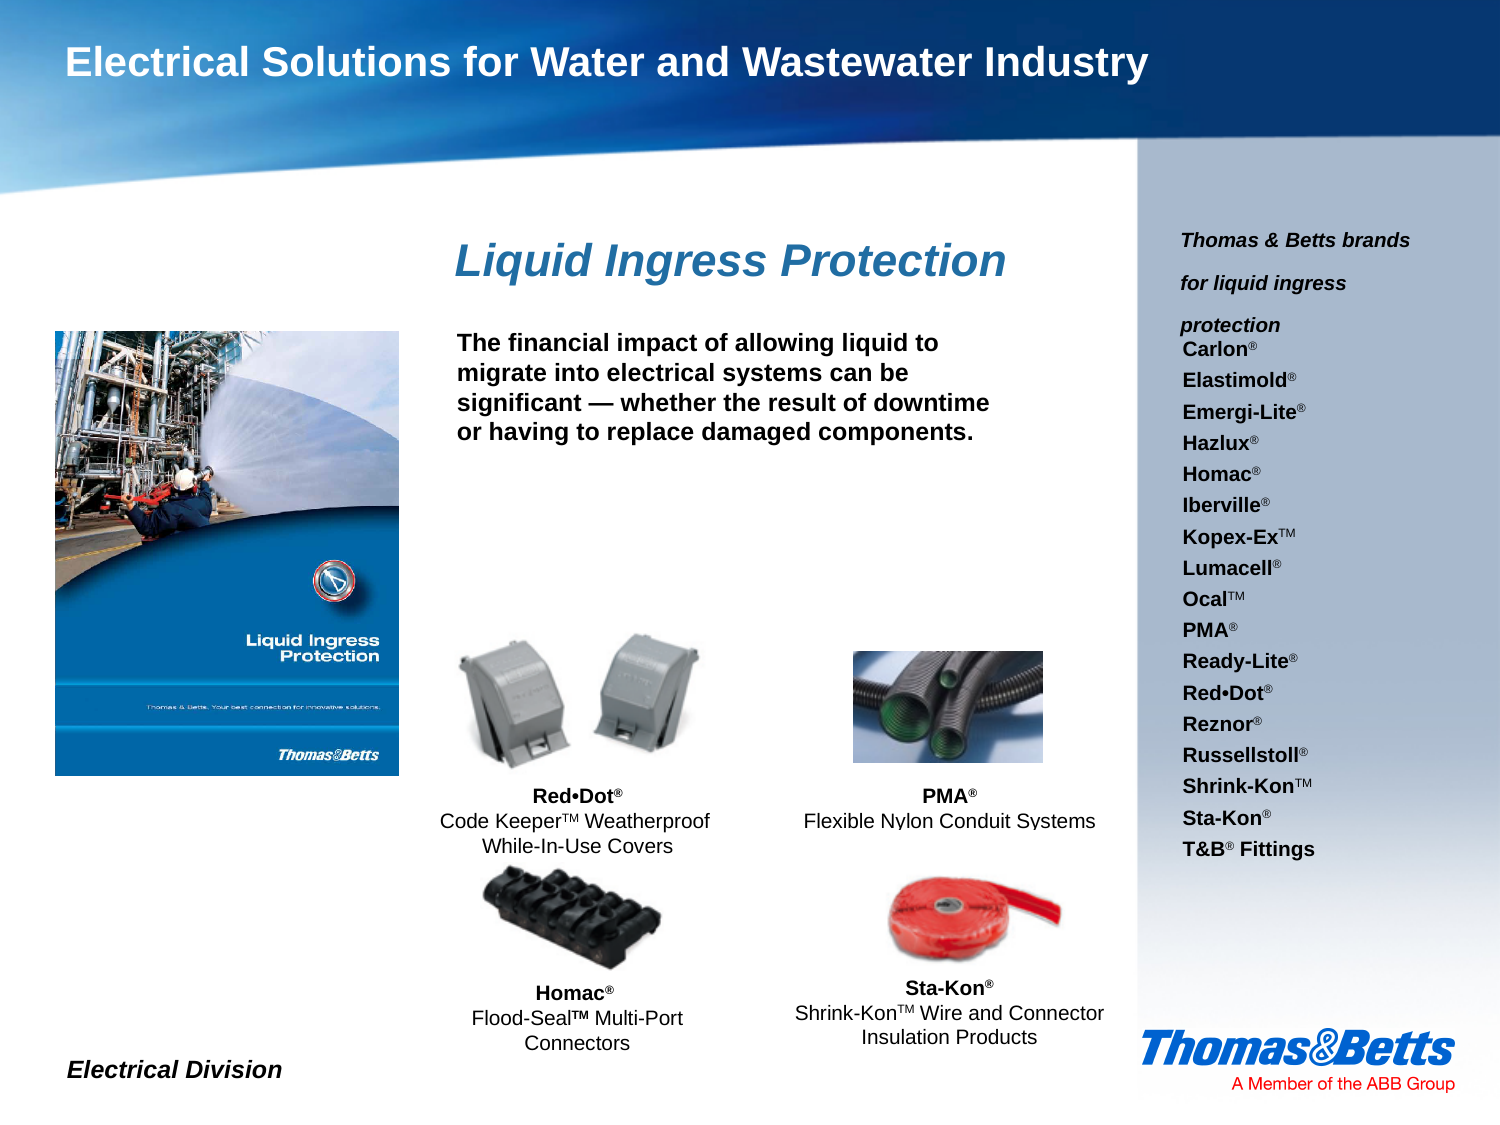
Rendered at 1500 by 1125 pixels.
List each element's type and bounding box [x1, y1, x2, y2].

text_box [55, 331, 399, 776]
picture [0, 0, 1500, 1125]
